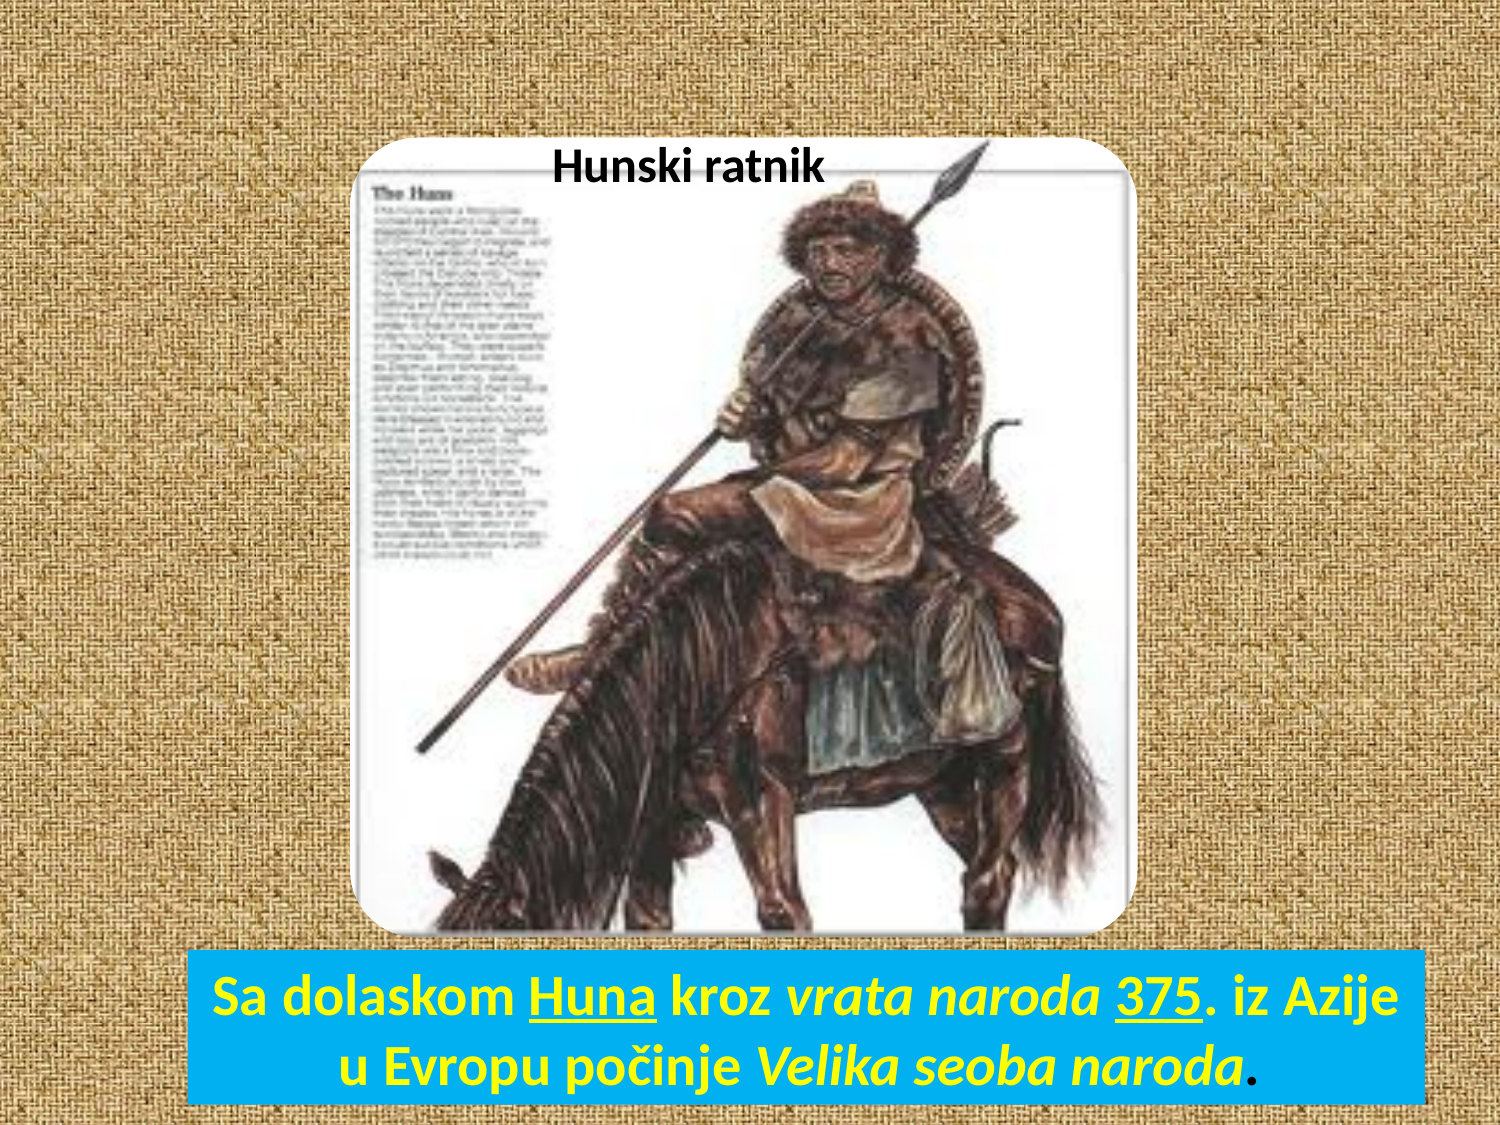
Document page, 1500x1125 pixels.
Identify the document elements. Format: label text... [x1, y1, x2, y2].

text_box Sa dolaskom Huna kroz vrata naroda 375. iz Azije u Evropu počinje Velika seoba naroda. [187, 949, 1425, 1105]
picture [0, 0, 1500, 1125]
text_box Hunski ratnik [537, 124, 1025, 135]
